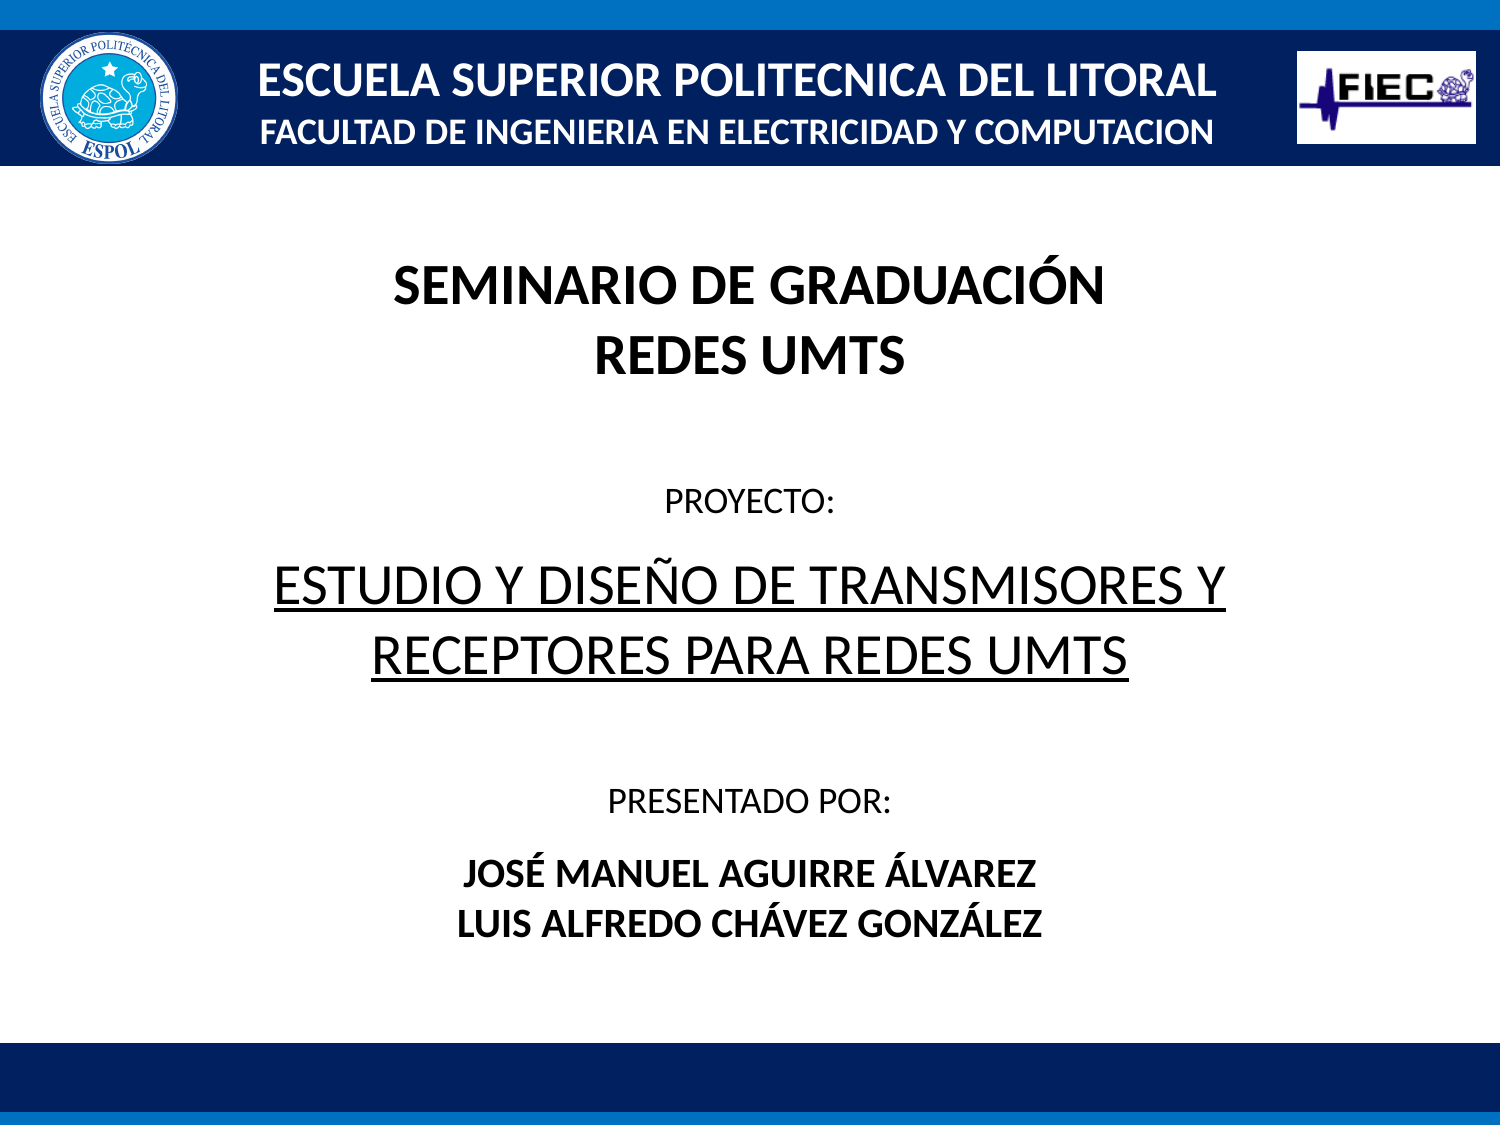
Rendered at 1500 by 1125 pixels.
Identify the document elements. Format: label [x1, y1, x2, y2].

text_box [0, 0, 1500, 1125]
